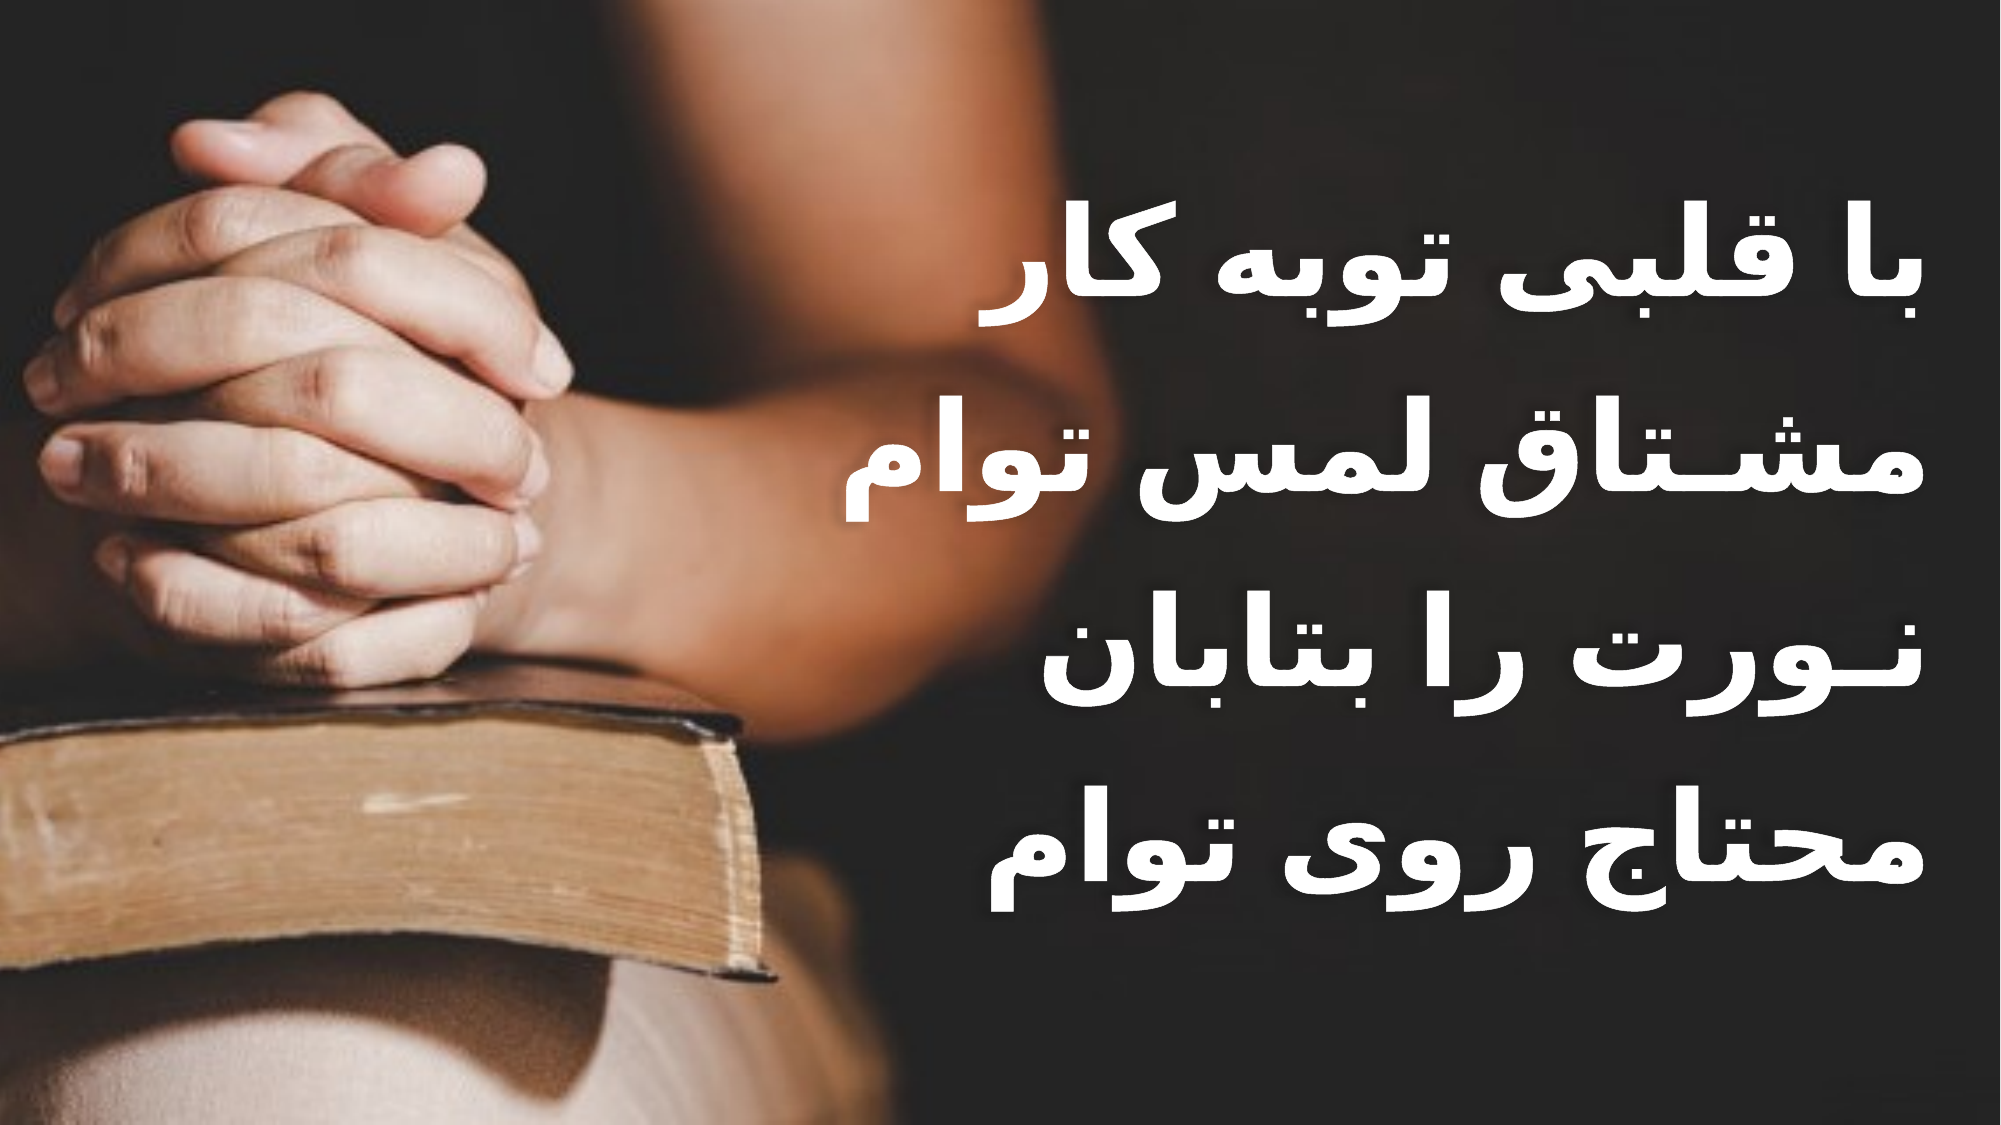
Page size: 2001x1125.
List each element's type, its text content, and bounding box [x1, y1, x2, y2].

text_box با قلبی توبه کار مشـتاق لمس توام نـورت را بتابان محتاج روی توام [19, 13, 1982, 914]
picture [0, 0, 2001, 1125]
